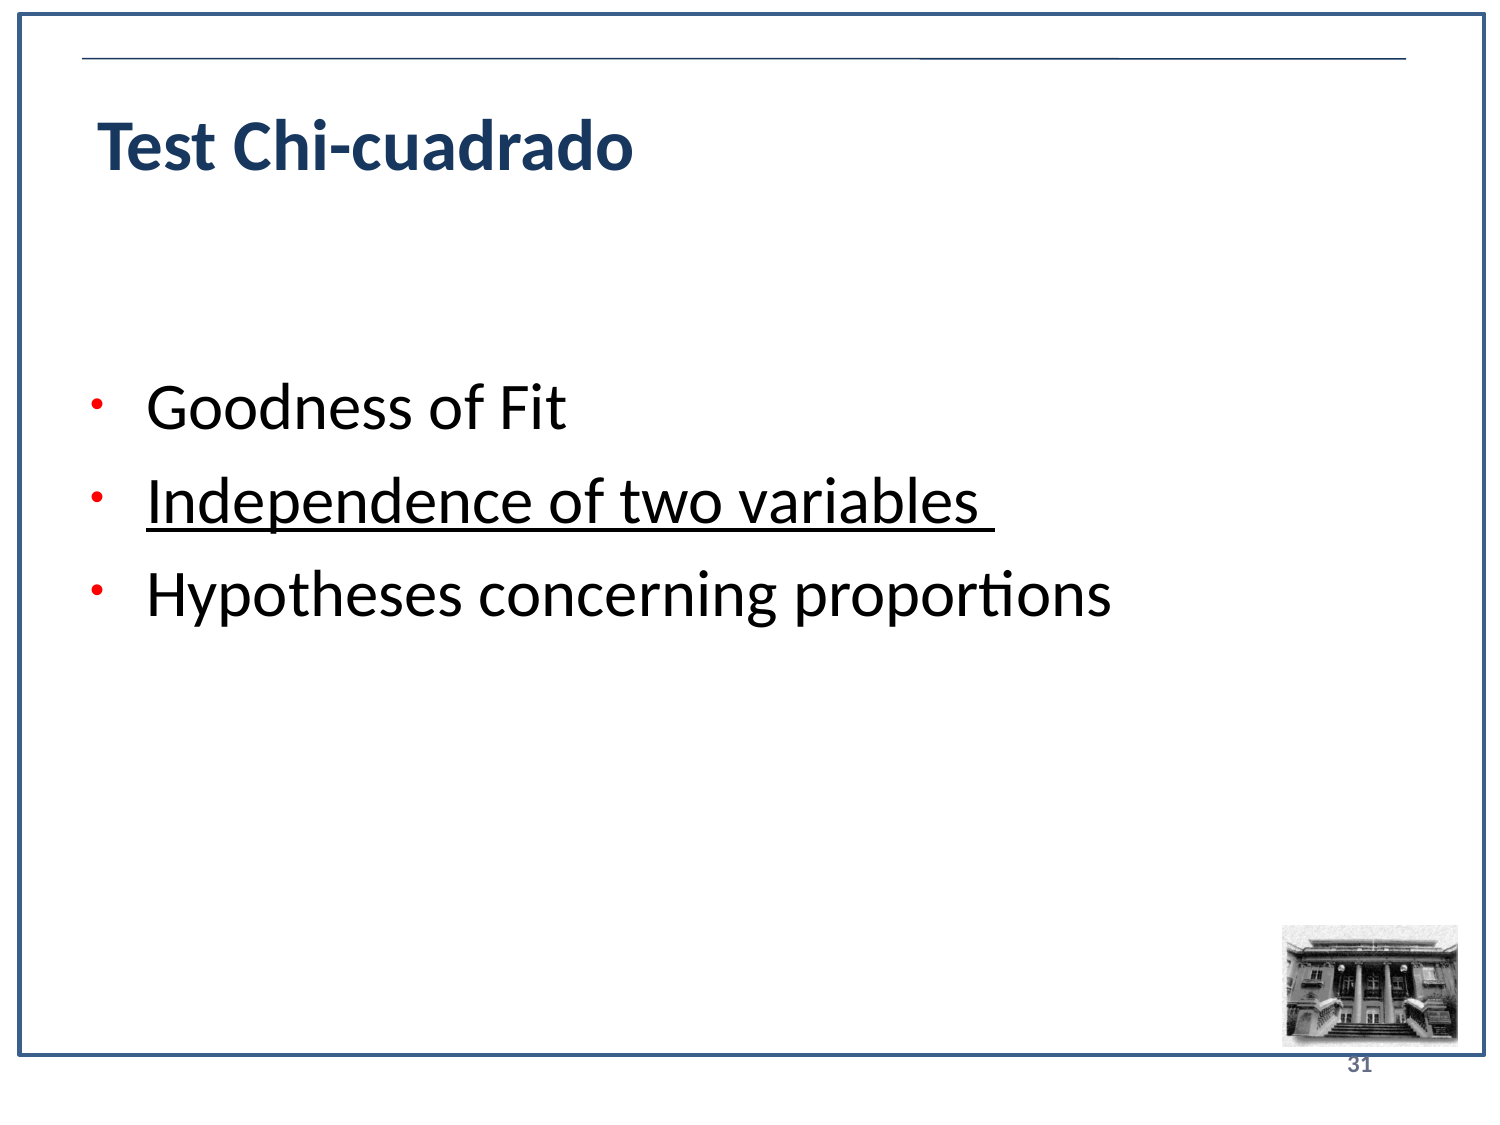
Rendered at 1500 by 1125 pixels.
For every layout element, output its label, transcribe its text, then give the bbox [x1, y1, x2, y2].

list Goodness of Fit Independence of two variables Hypotheses concerning proportions [74, 262, 1426, 1006]
title Test Chi-cuadrado [81, 81, 1414, 202]
slide_number 31 [1074, 1025, 1388, 1100]
picture [1282, 925, 1458, 1047]
